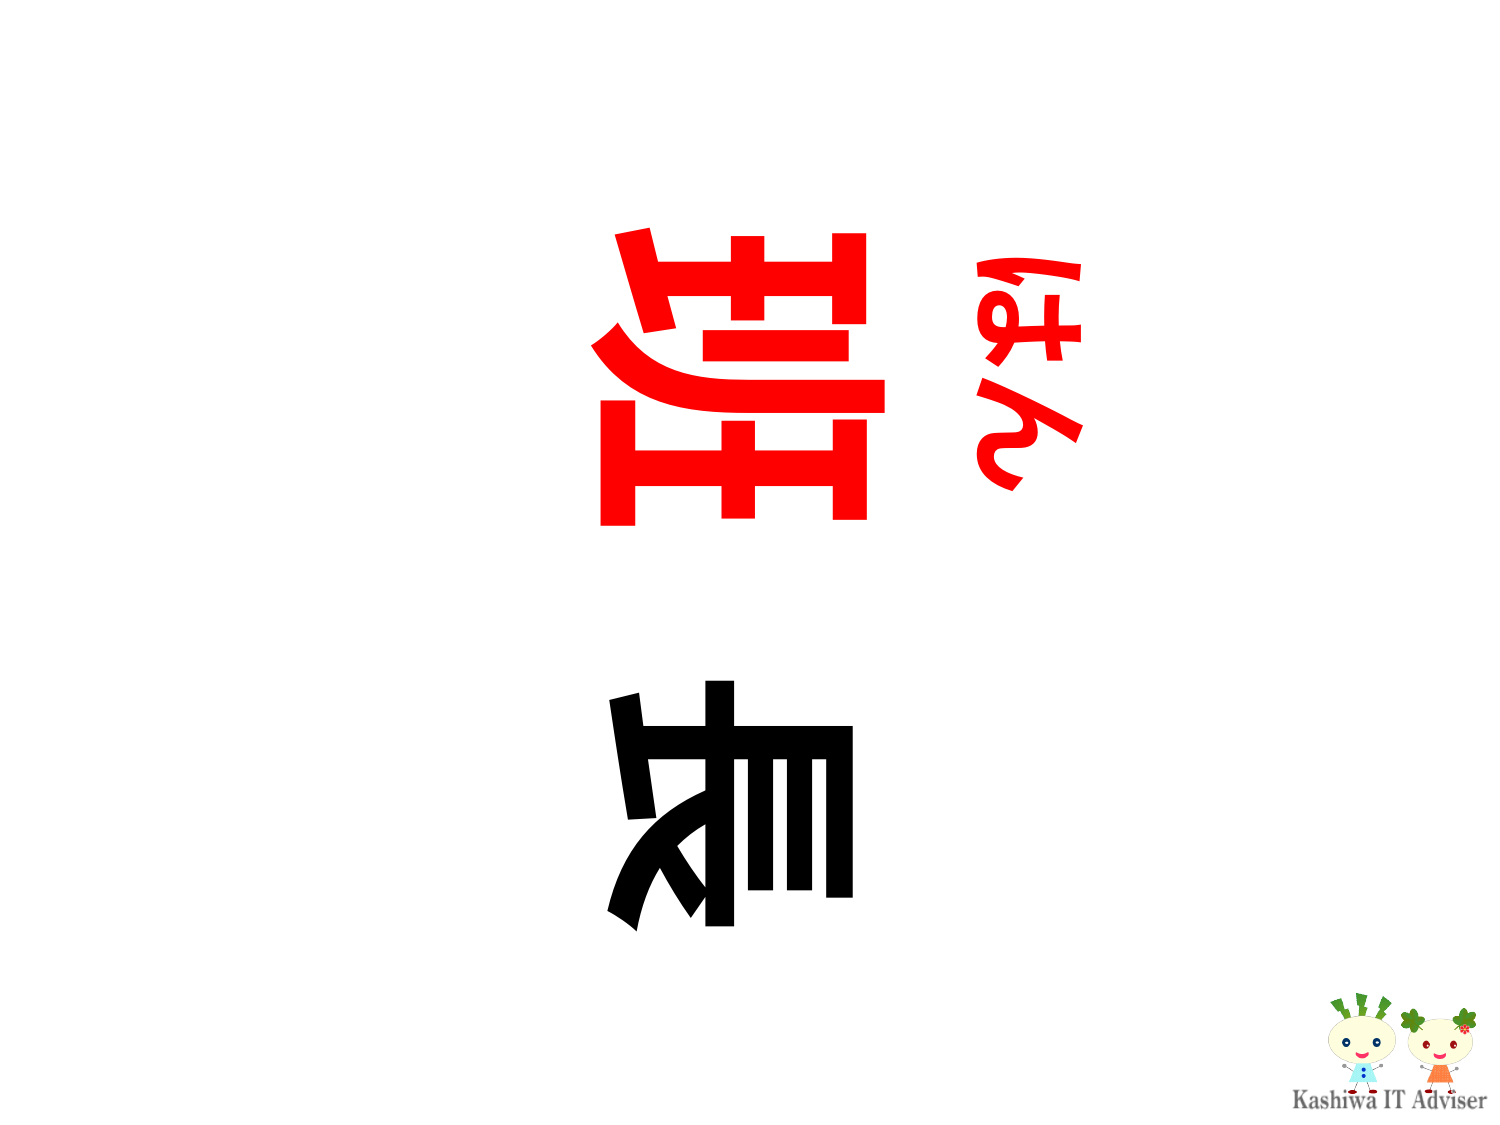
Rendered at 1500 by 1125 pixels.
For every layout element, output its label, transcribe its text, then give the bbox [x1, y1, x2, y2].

text_box 班 [530, 208, 939, 516]
text_box 長 [575, 668, 904, 970]
text_box はん [934, 231, 1117, 528]
picture [1292, 992, 1488, 1110]
